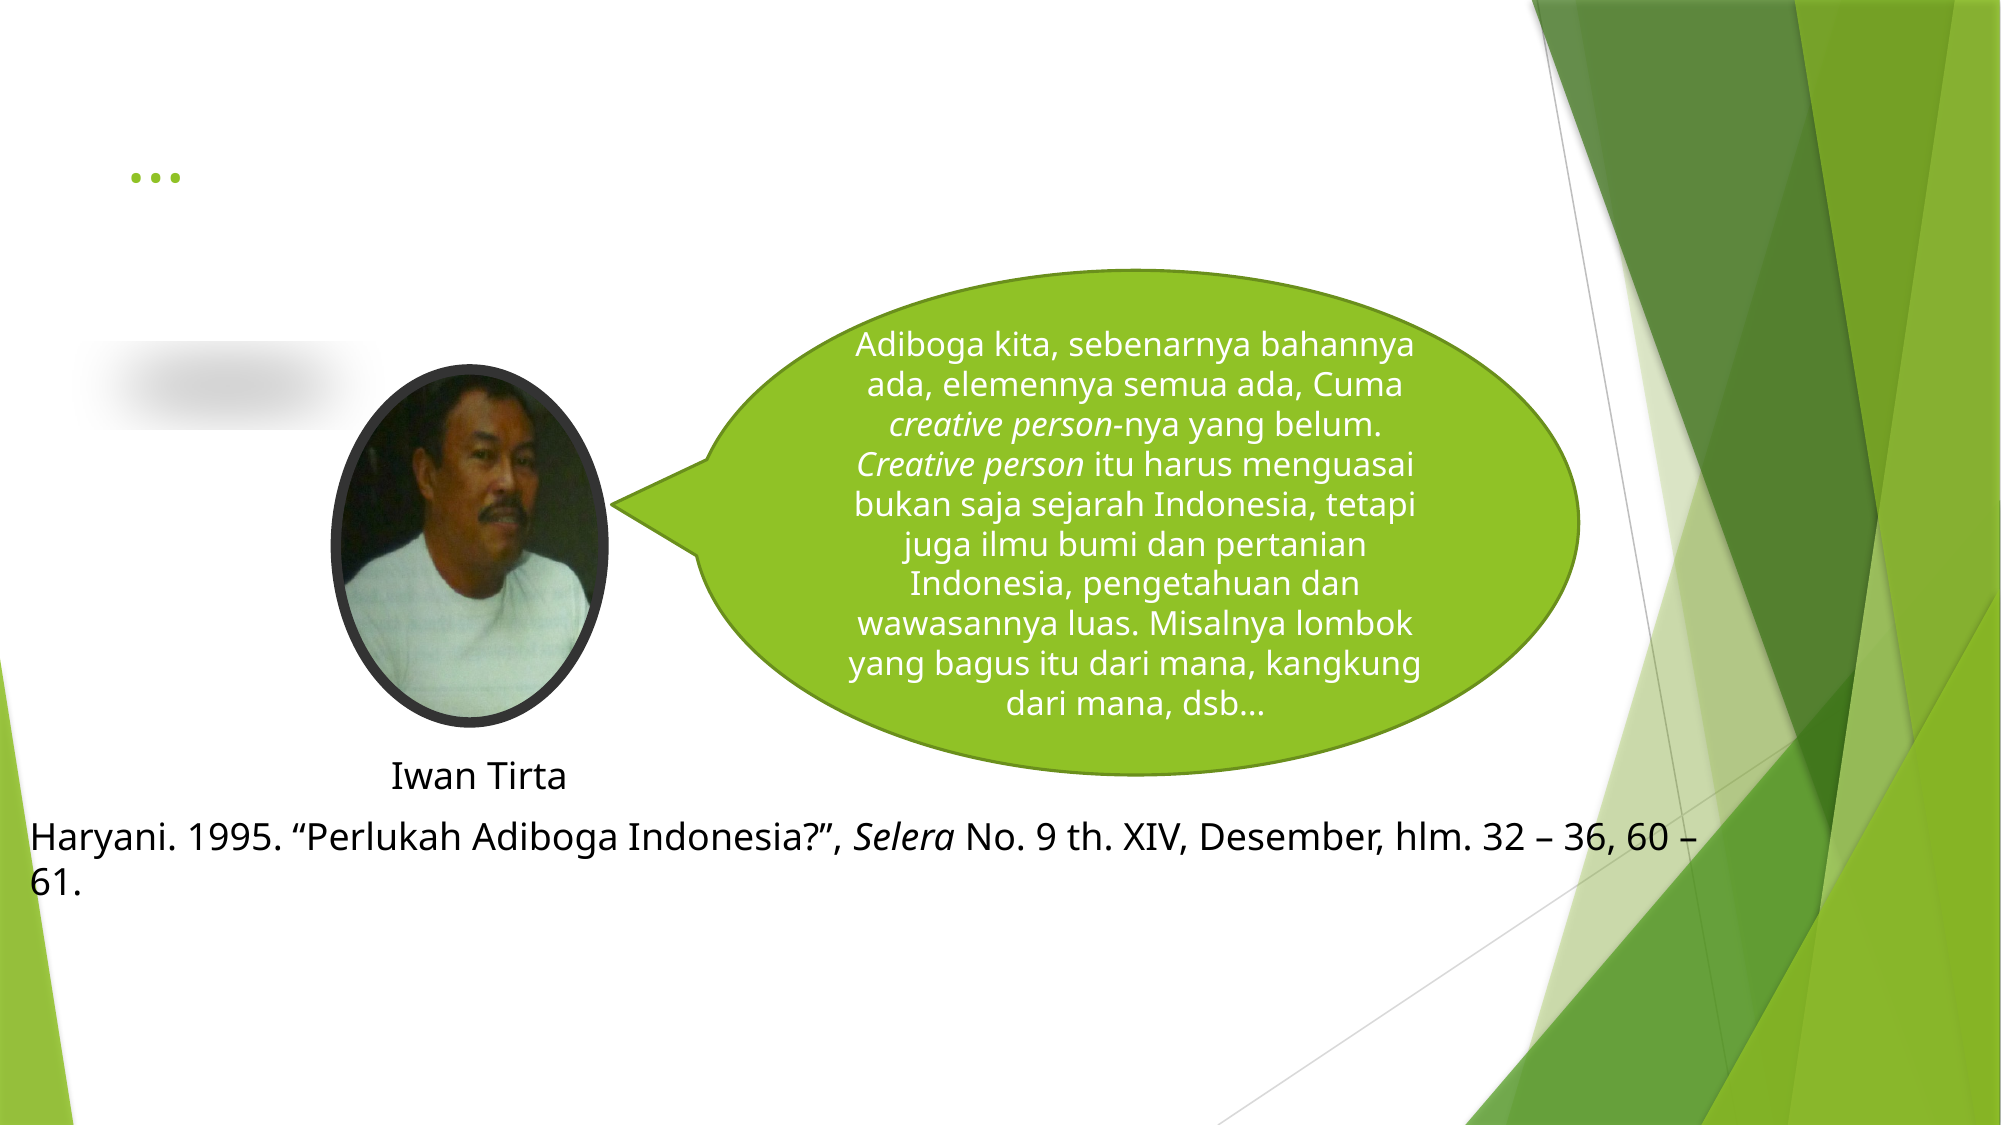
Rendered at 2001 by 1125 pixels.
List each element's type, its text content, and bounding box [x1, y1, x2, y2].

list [335, 368, 604, 723]
text_box Adiboga kita, sebenarnya bahannya ada, elemennya semua ada, Cuma creative person-nya yang belum. Creative person itu harus menguasai bukan saja sejarah Indonesia, tetapi juga ilmu bumi dan pertanian Indonesia, pengetahuan dan wawasannya luas. Misalnya lombok yang bagus itu dari mana, kangkung dari mana, dsb… [609, 268, 1581, 777]
title … [111, 99, 1522, 317]
text_box Iwan Tirta [355, 744, 604, 805]
text_box Haryani. 1995. “Perlukah Adiboga Indonesia?”, Selera No. 9 th. XIV, Desember, hlm. 32 – 36, 60 – 61. [14, 805, 1773, 911]
